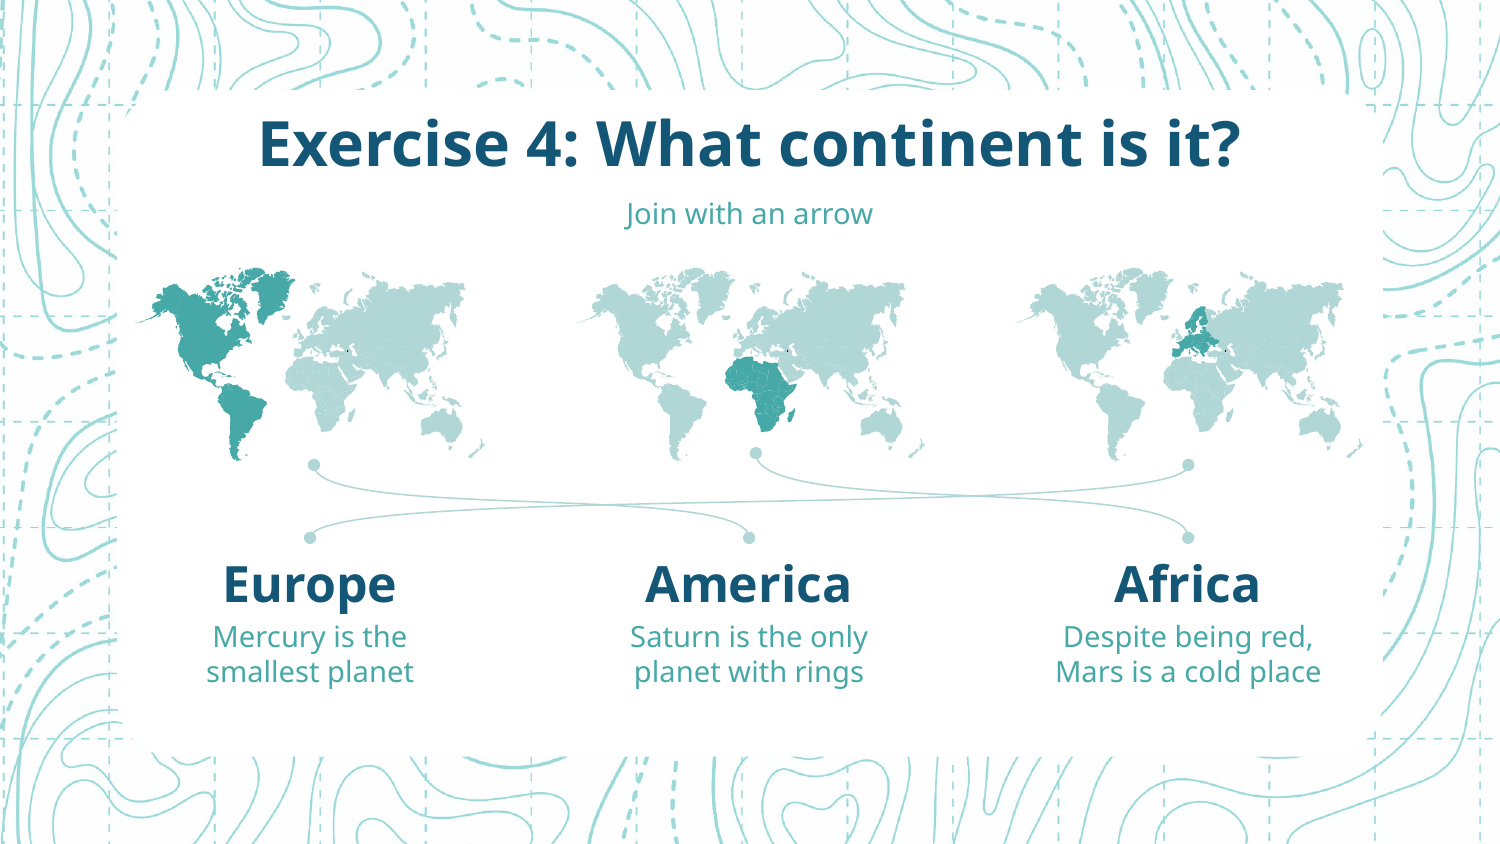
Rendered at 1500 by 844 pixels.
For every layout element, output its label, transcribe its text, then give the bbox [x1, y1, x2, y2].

subtitle Saturn is the only planet with rings [596, 603, 707, 696]
picture [0, 0, 1500, 844]
subtitle Mercury is the smallest planet [157, 603, 463, 696]
title Exercise 4: What continent is it? [118, 88, 707, 167]
title Exercise 4: What continent is it? [790, 88, 1382, 167]
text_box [494, 283, 569, 720]
title Join with an arrow [118, 180, 707, 224]
title America [790, 537, 902, 599]
title Europe [157, 537, 463, 599]
title Africa [1035, 537, 1341, 599]
subtitle Despite being red, Mars is a cold place [1035, 603, 1341, 696]
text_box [574, 251, 926, 462]
subtitle Saturn is the only planet with rings [790, 603, 902, 696]
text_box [134, 263, 486, 466]
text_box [929, 279, 1015, 712]
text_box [712, 471, 786, 844]
title Join with an arrow [790, 180, 1382, 224]
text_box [712, 62, 786, 249]
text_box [1012, 263, 1364, 466]
title America [596, 537, 707, 599]
